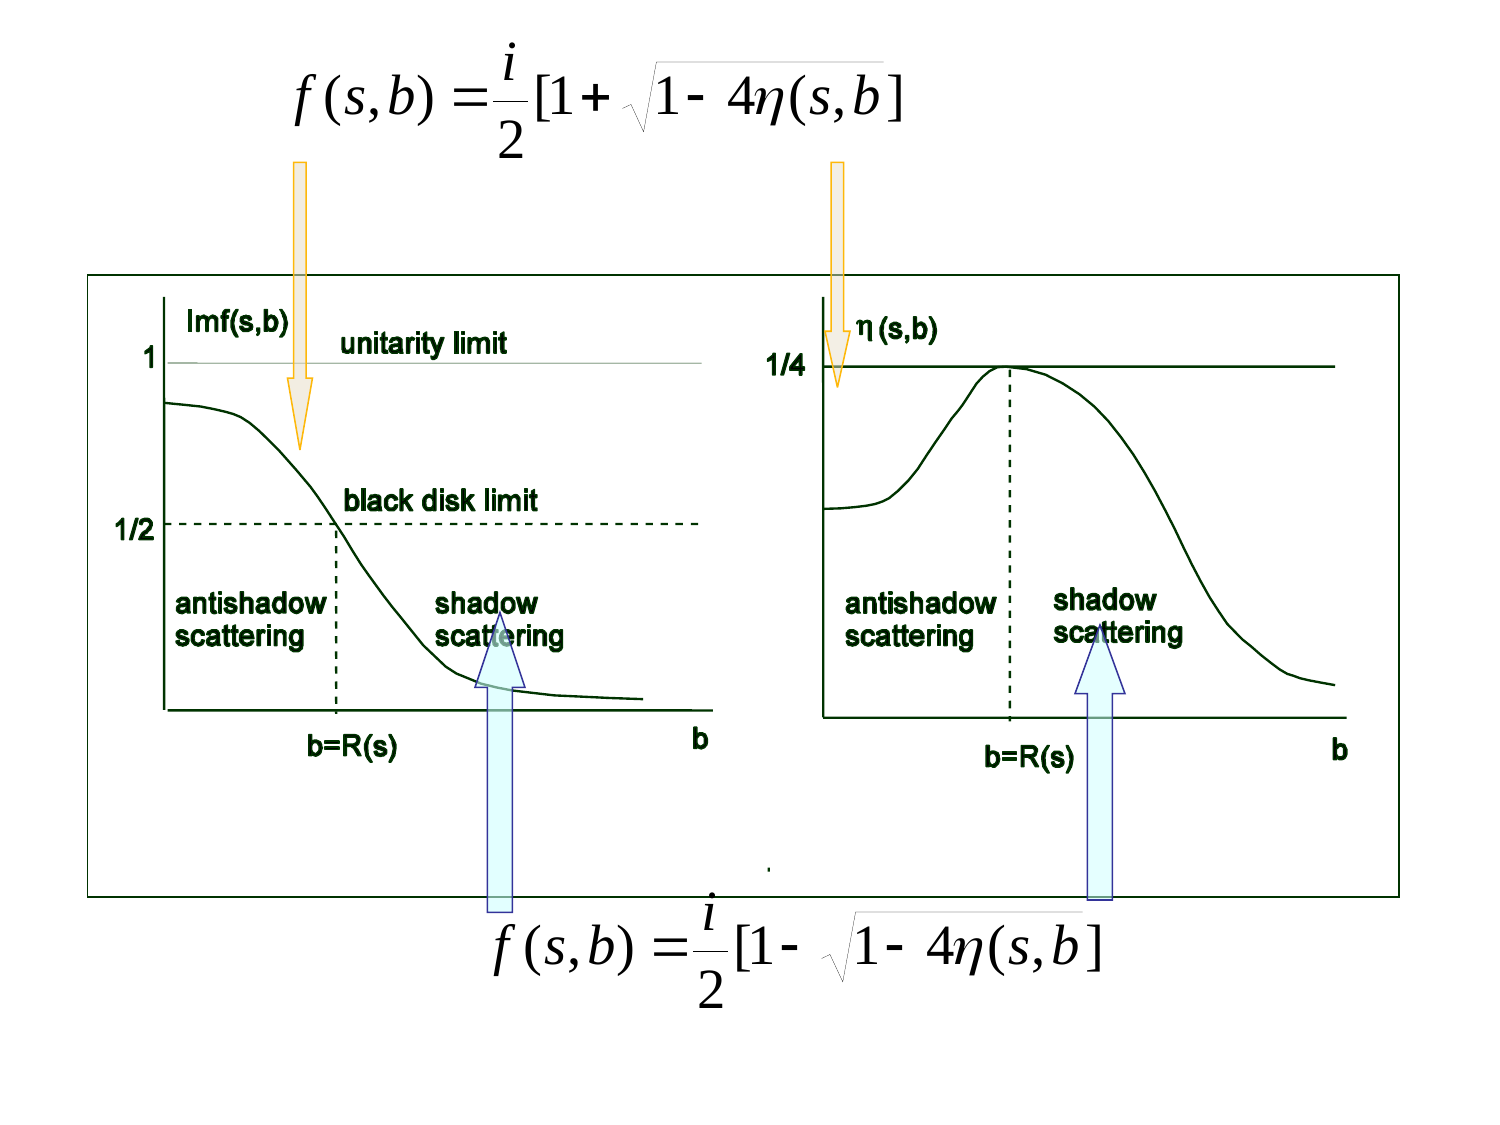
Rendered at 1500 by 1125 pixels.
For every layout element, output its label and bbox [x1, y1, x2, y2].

text_box [474, 874, 1113, 1022]
text_box [293, 180, 307, 273]
text_box [274, 24, 913, 172]
text_box [87, 274, 1400, 898]
text_box [831, 180, 844, 273]
